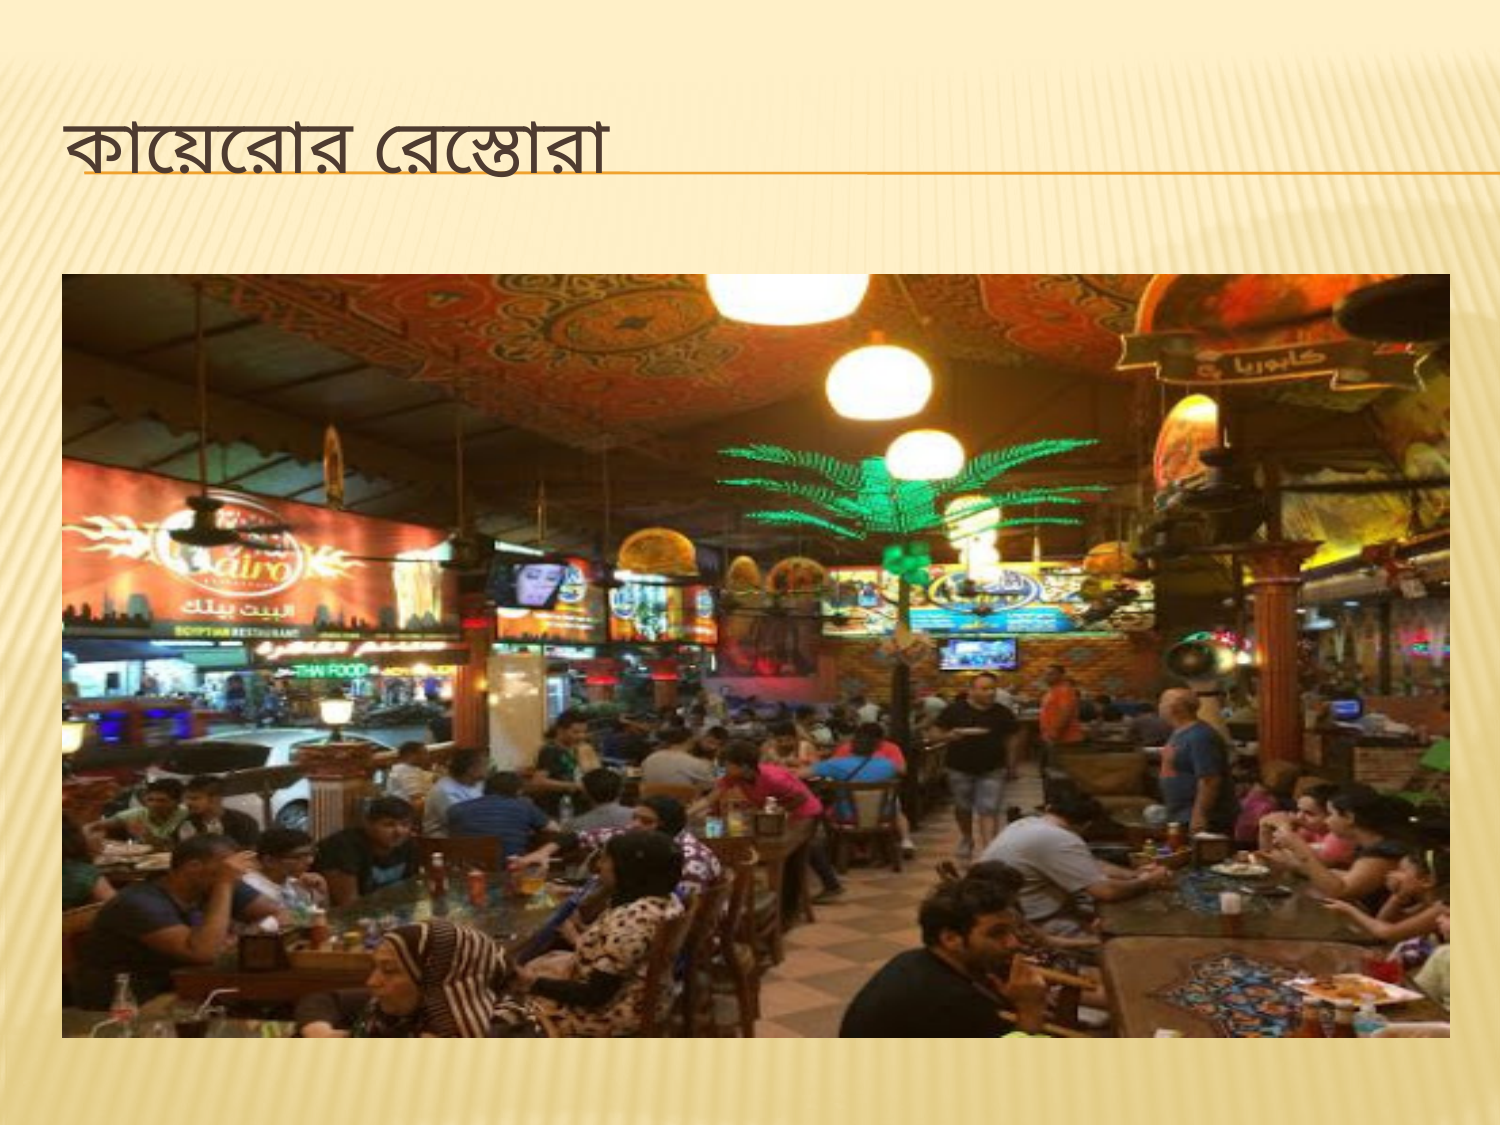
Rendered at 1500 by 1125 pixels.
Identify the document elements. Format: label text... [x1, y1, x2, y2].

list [62, 274, 1451, 1038]
title কায়েরোর রেস্তোরা [50, 75, 1475, 213]
